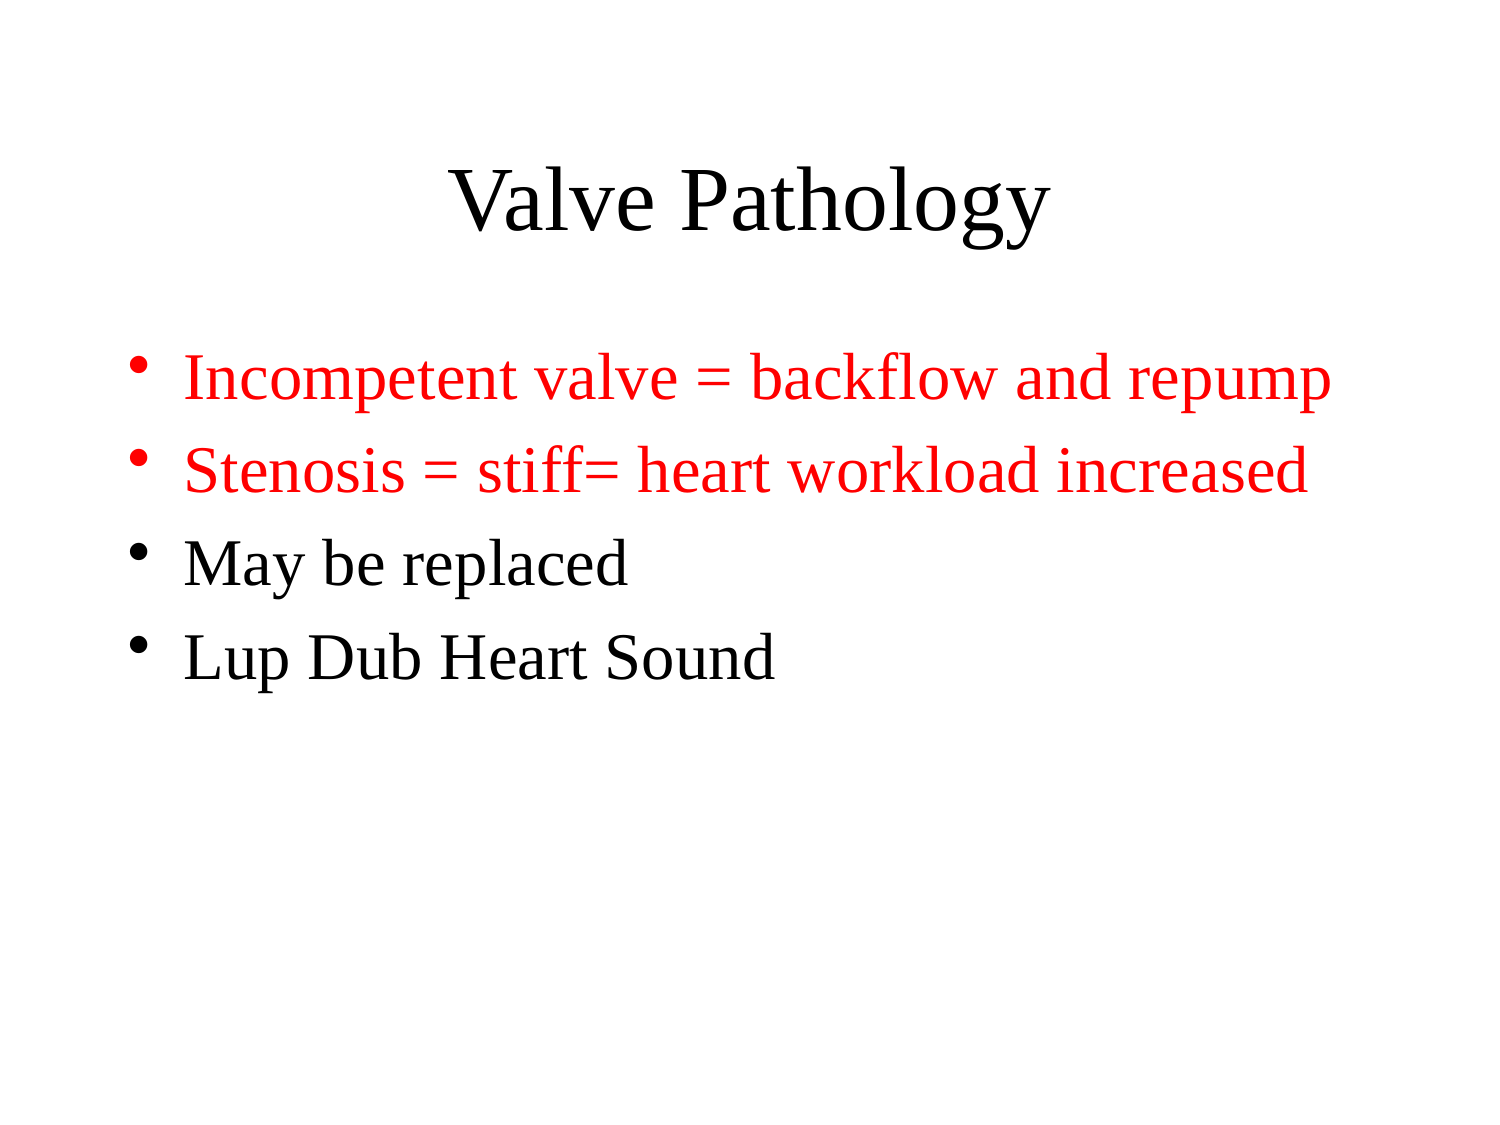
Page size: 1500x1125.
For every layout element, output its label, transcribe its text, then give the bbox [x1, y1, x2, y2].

list Incompetent valve = backflow and repump Stenosis = stiff= heart workload increased May be replaced Lup Dub Heart Sound [112, 324, 1388, 1000]
title Valve Pathology [112, 99, 1388, 288]
